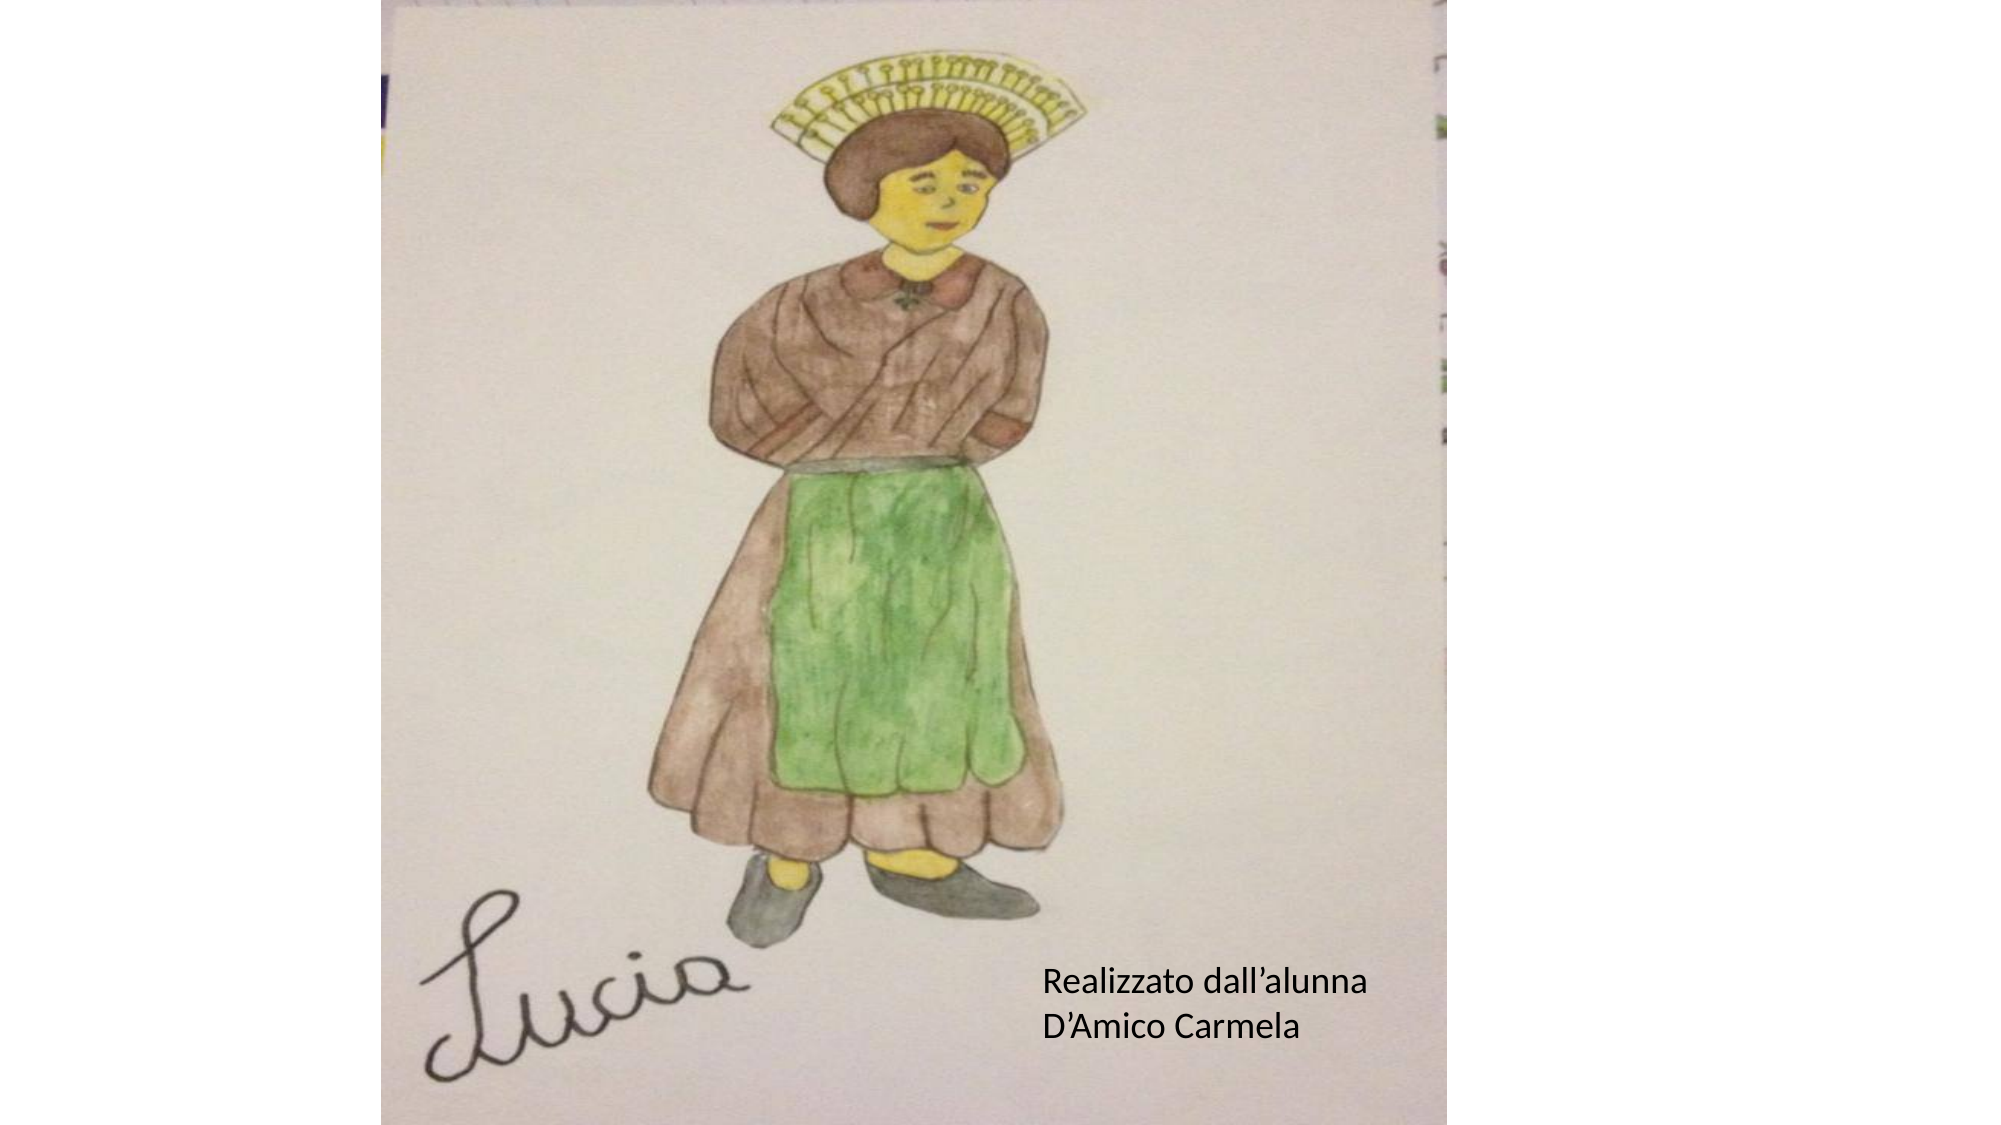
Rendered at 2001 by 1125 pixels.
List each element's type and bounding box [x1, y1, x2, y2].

list [381, 0, 1447, 1125]
